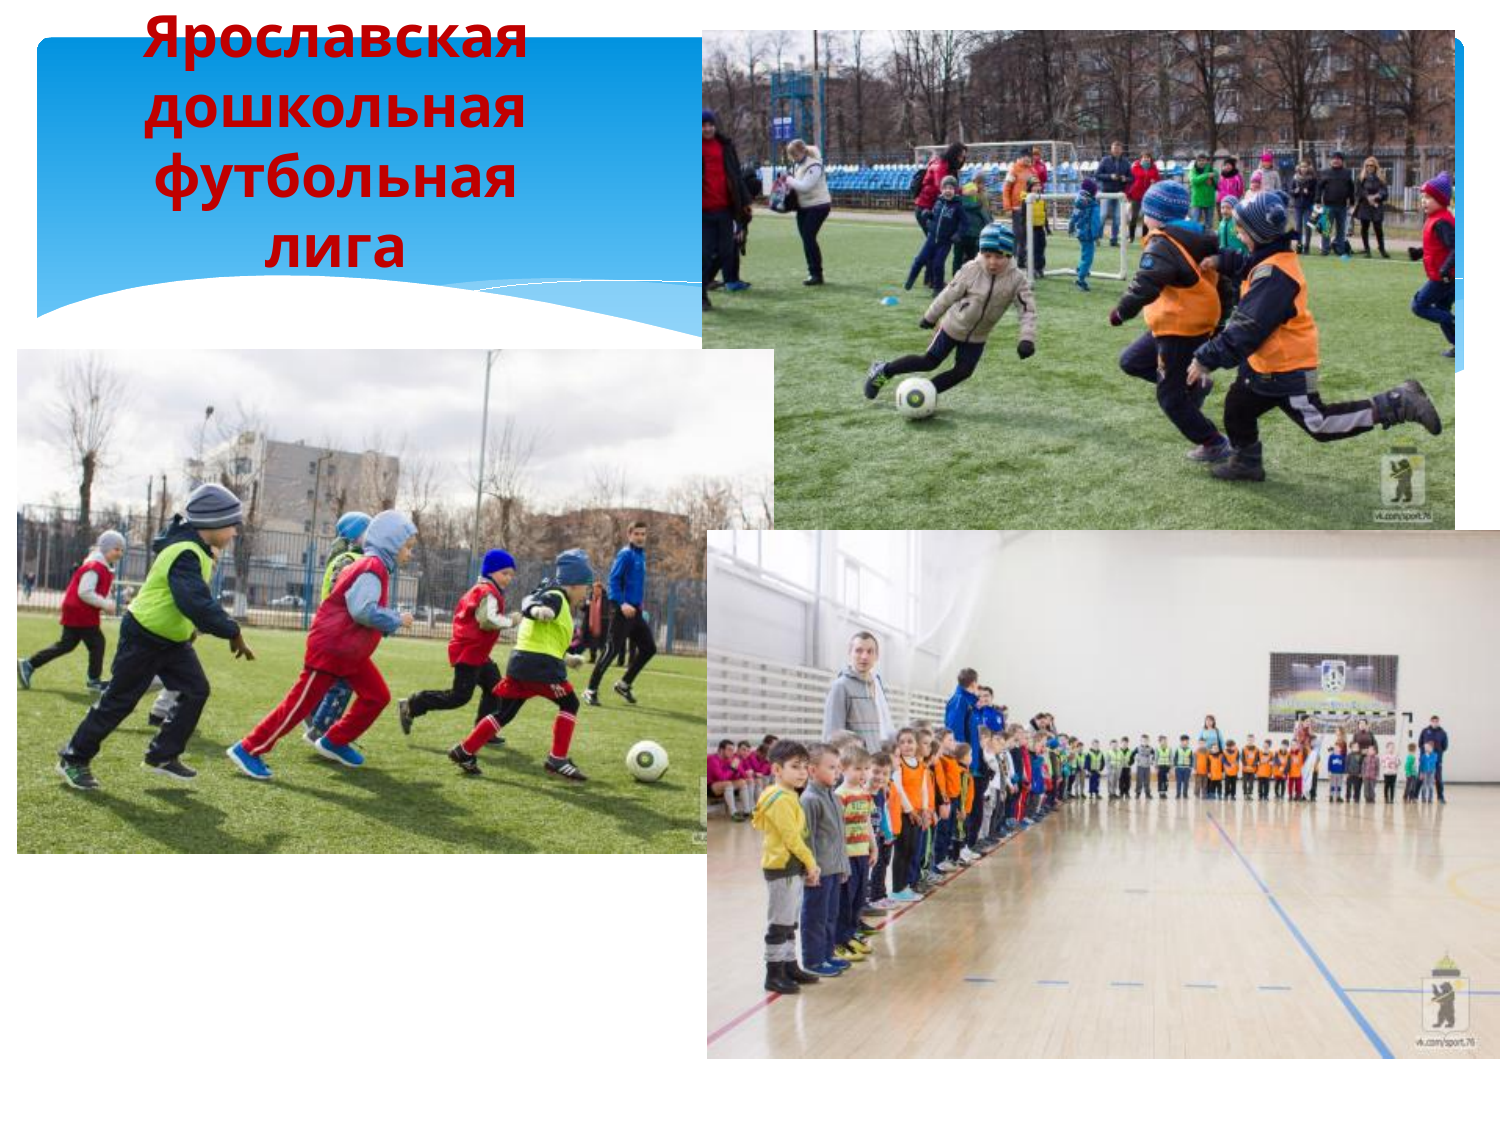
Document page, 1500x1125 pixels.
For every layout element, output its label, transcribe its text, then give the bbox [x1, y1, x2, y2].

picture [291, 37, 299, 45]
picture [152, 37, 176, 45]
picture [362, 37, 389, 45]
title Ярославская дошкольная футбольная лига [64, 45, 609, 233]
picture [464, 37, 490, 45]
picture [221, 37, 229, 45]
picture [498, 37, 525, 45]
picture [17, 30, 1500, 1060]
picture [186, 37, 194, 45]
picture [257, 37, 265, 45]
picture [207, 37, 215, 45]
picture [326, 37, 352, 45]
picture [243, 37, 251, 45]
picture [397, 37, 405, 45]
picture [429, 37, 449, 45]
picture [309, 37, 317, 45]
